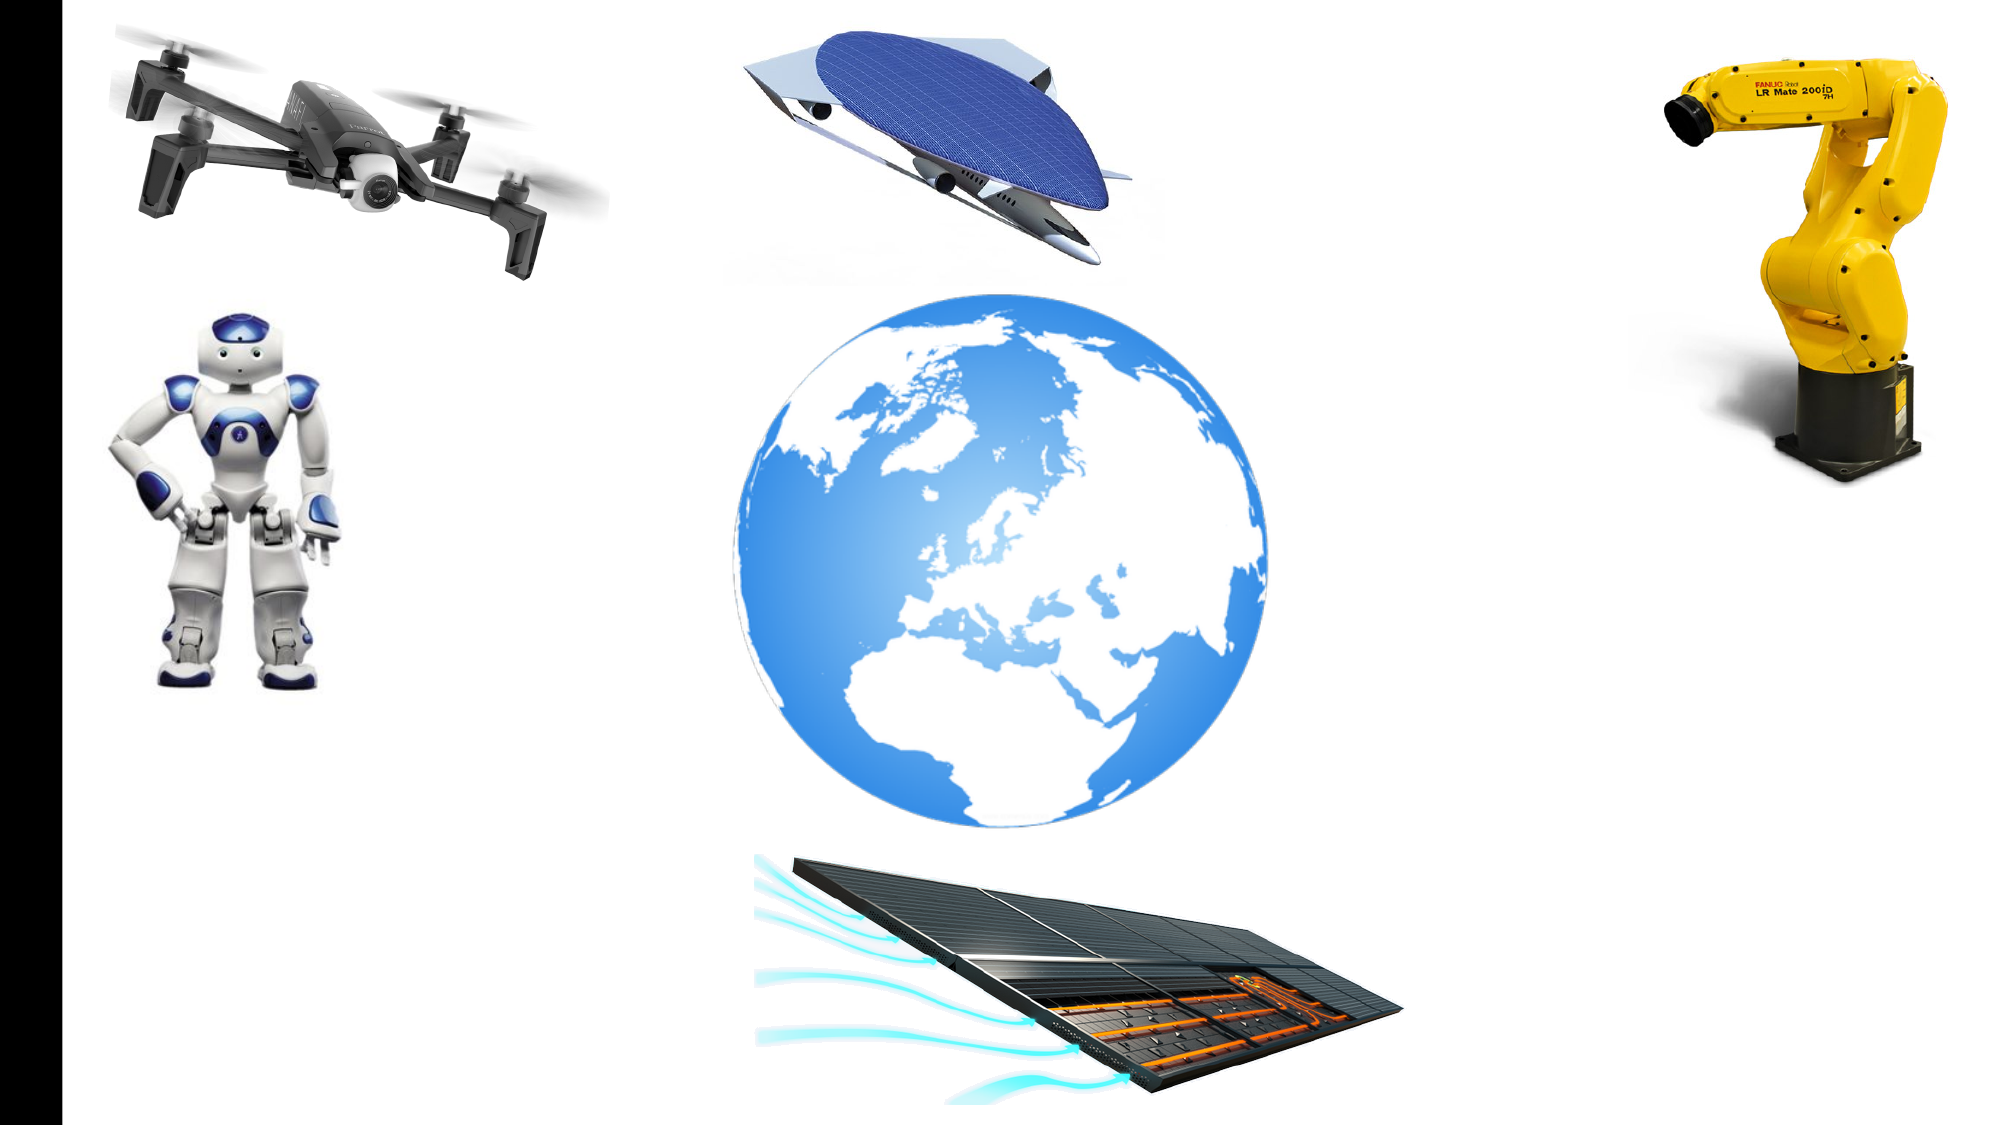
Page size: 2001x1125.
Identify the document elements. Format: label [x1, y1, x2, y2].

picture [747, 843, 1409, 1121]
picture [1627, 39, 1953, 488]
picture [723, 9, 1277, 839]
picture [82, 27, 609, 738]
